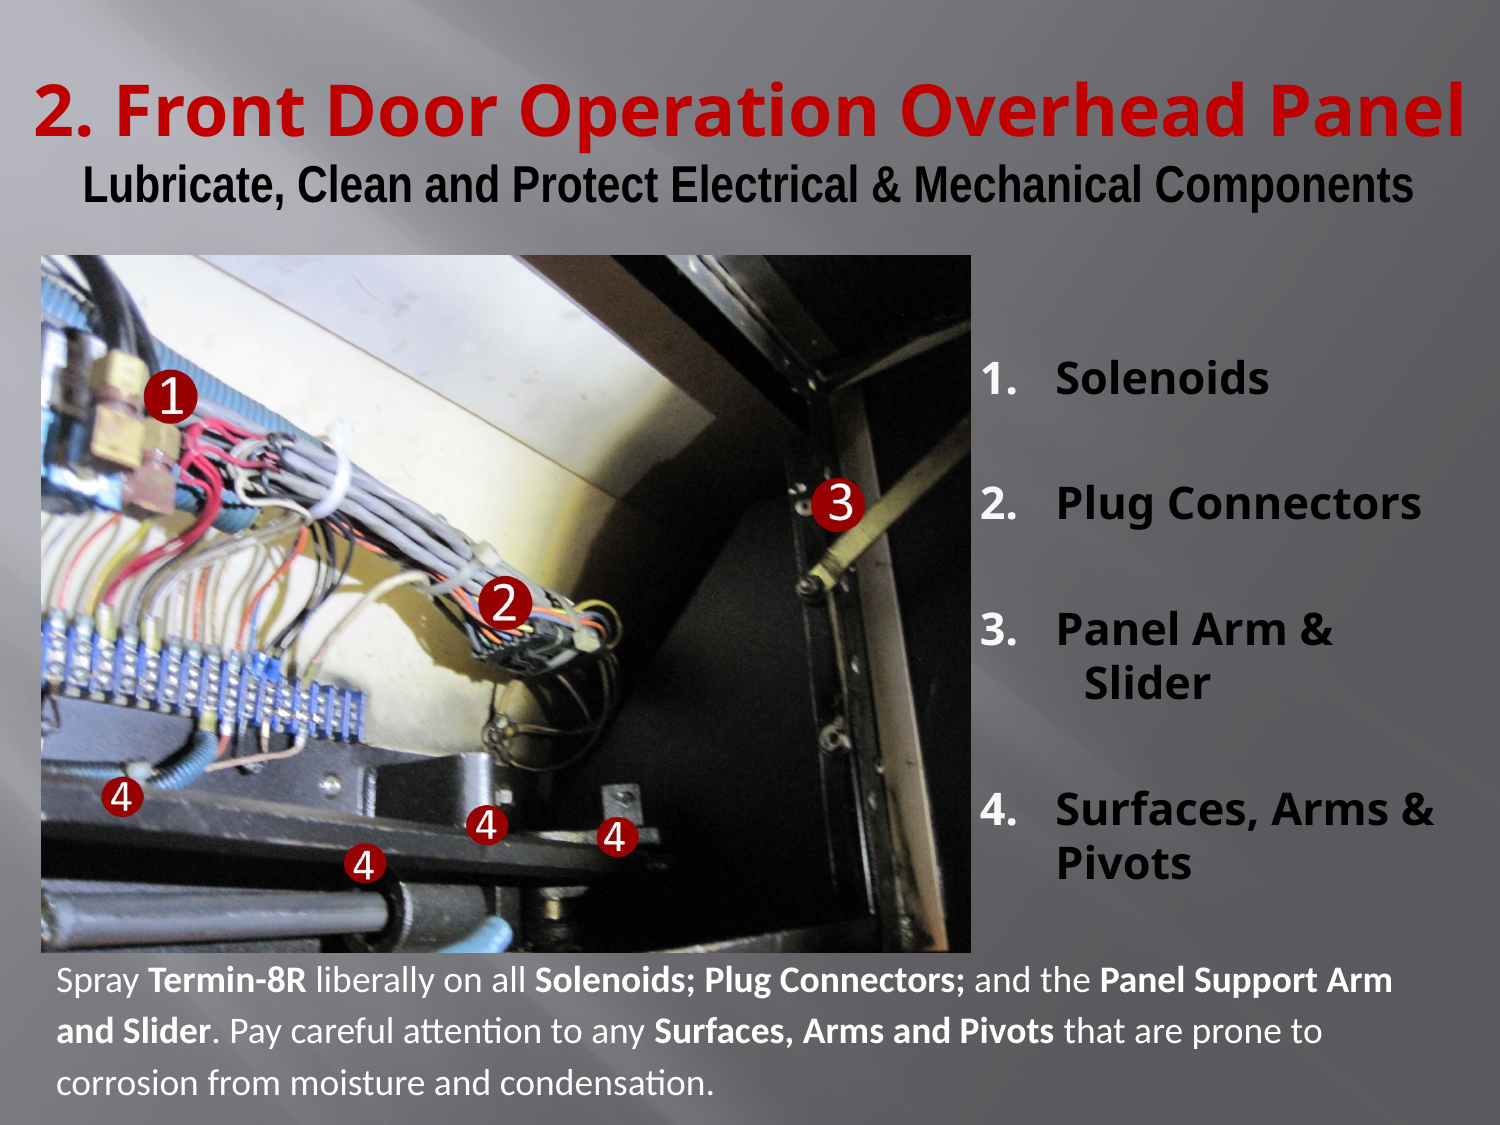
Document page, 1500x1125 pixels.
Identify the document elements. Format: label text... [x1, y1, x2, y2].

title 2. Front Door Operation Overhead Panel Lubricate, Clean and Protect Electrical & Mechanical Components [17, 45, 1483, 233]
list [40, 255, 971, 953]
list Solenoids Plug Connectors Panel Arm & Slider Surfaces, Arms & Pivots [1007, 278, 1500, 899]
text_box Spray Termin-8R liberally on all Solenoids; Plug Connectors; and the Panel Support Arm and Slider. Pay careful attention to any Surfaces, Arms and Pivots that are prone to corrosion from moisture and condensation. [41, 940, 1459, 1125]
